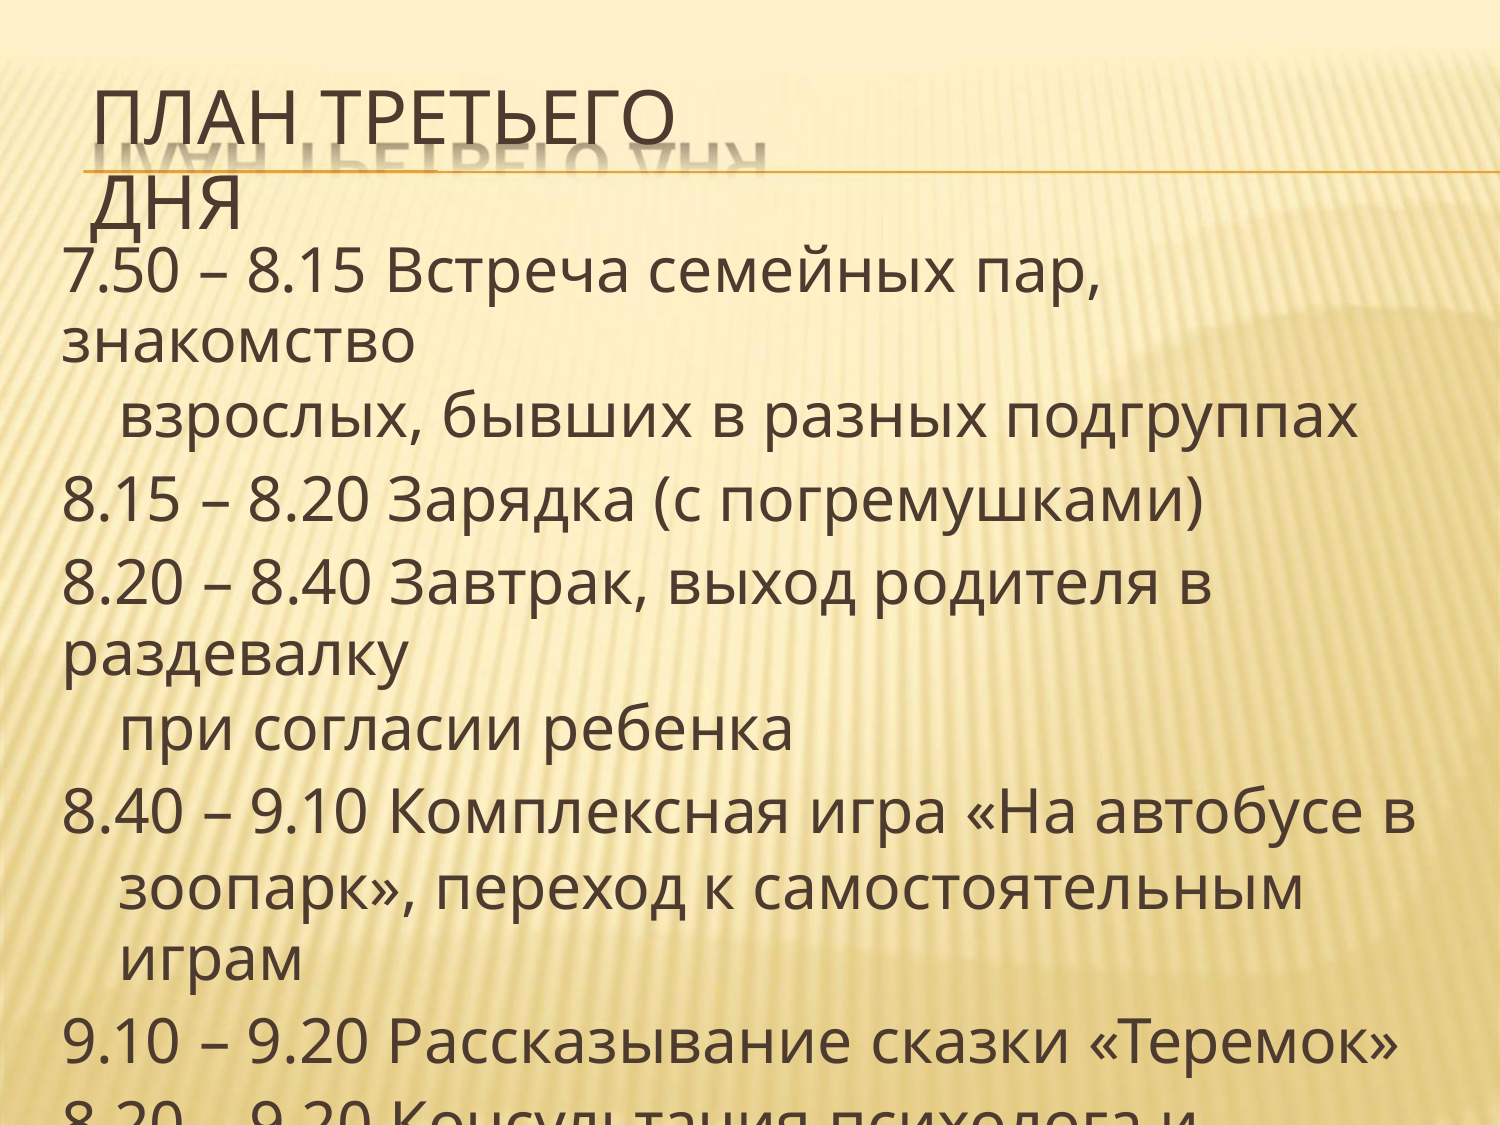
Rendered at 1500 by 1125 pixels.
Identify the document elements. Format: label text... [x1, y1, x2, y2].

text_box 7.50 – 8.15 Встреча семейных пар, знакомство взрослых, бывших в разных подгруппах 8.15 – 8.20 Зарядка (с погремушками) 8.20 – 8.40 Завтрак, выход родителя в раздевалку при согласии ребенка 8.40 – 9.10 Комплексная игра «На автобусе в зоопарк», переход к самостоятельным играм 9.10 – 9.20 Рассказывание сказки «Теремок» 8.20 – 9.20 Консультация психолога и методиста для родителей (в раздевалке) [61, 233, 1461, 1125]
text_box ПЛАН ТРЕТЬЕГО ДНЯ [89, 74, 796, 233]
text_box [0, 0, 1500, 1125]
